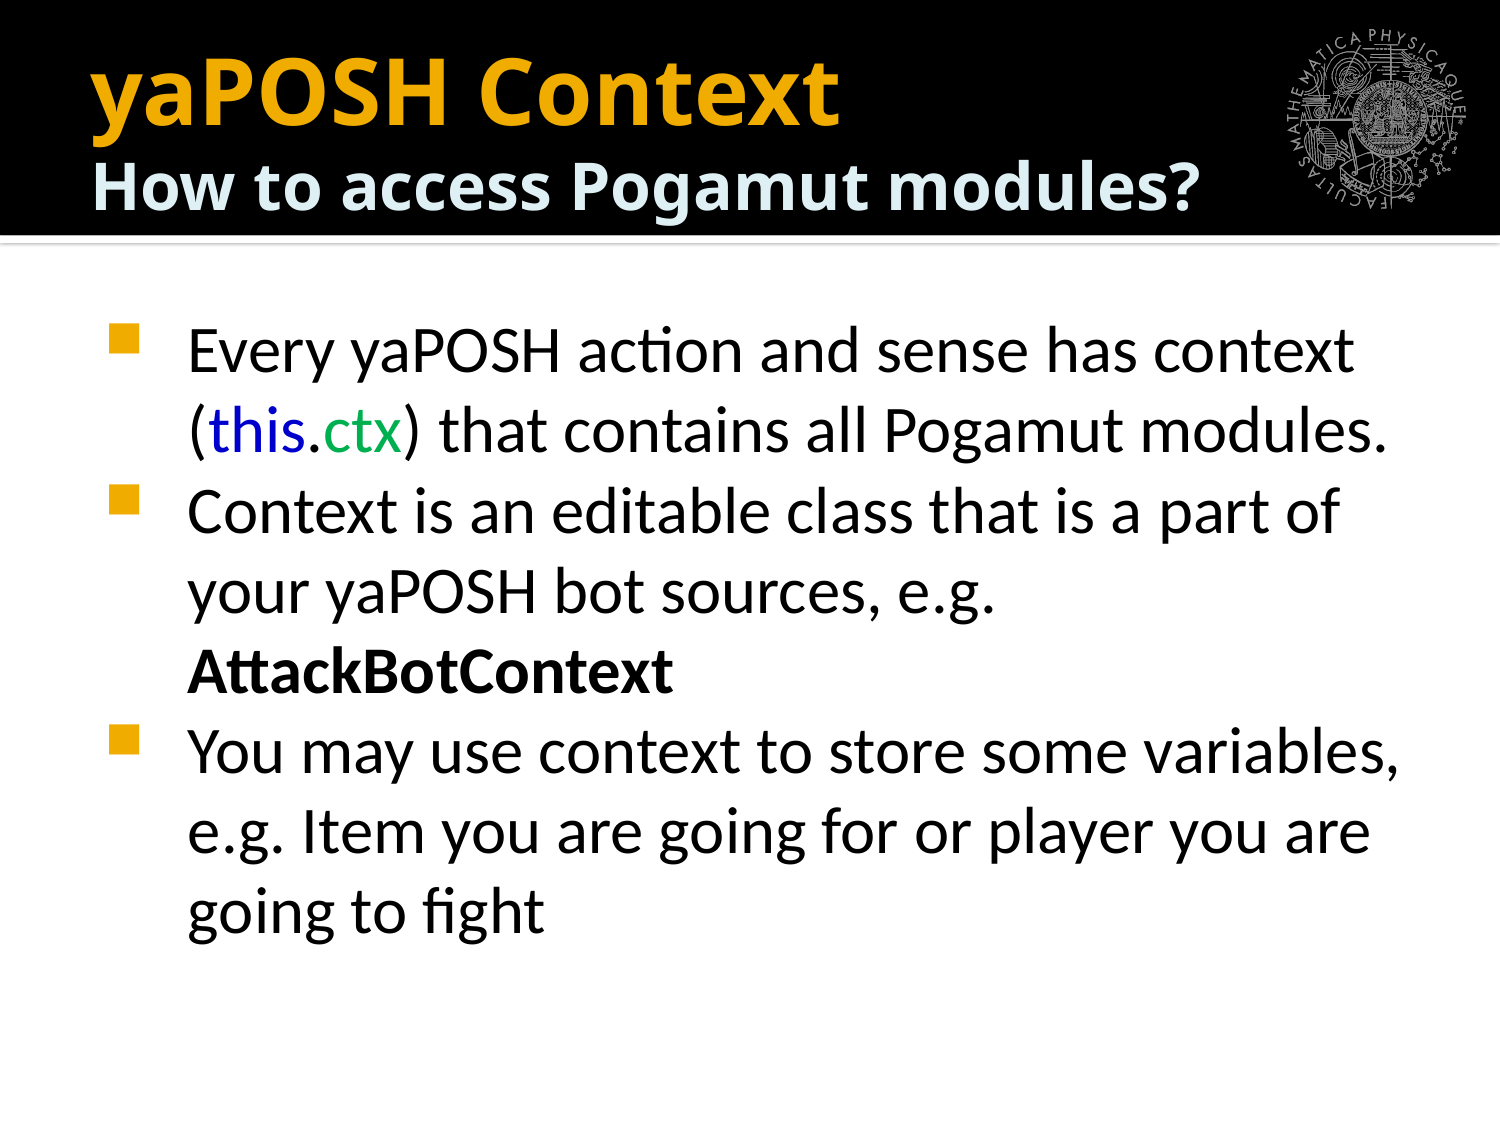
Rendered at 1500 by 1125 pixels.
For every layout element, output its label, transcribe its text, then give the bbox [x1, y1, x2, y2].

list Every yaPOSH action and sense has context (this.ctx) that contains all Pogamut modules. Context is an editable class that is a part of your yaPOSH bot sources, e.g. AttackBotContext You may use context to store some variables, e.g. Item you are going for or player you are going to fight [75, 291, 1425, 1083]
title yaPOSH Context How to access Pogamut modules? [75, 25, 1425, 231]
picture [1287, 29, 1466, 209]
